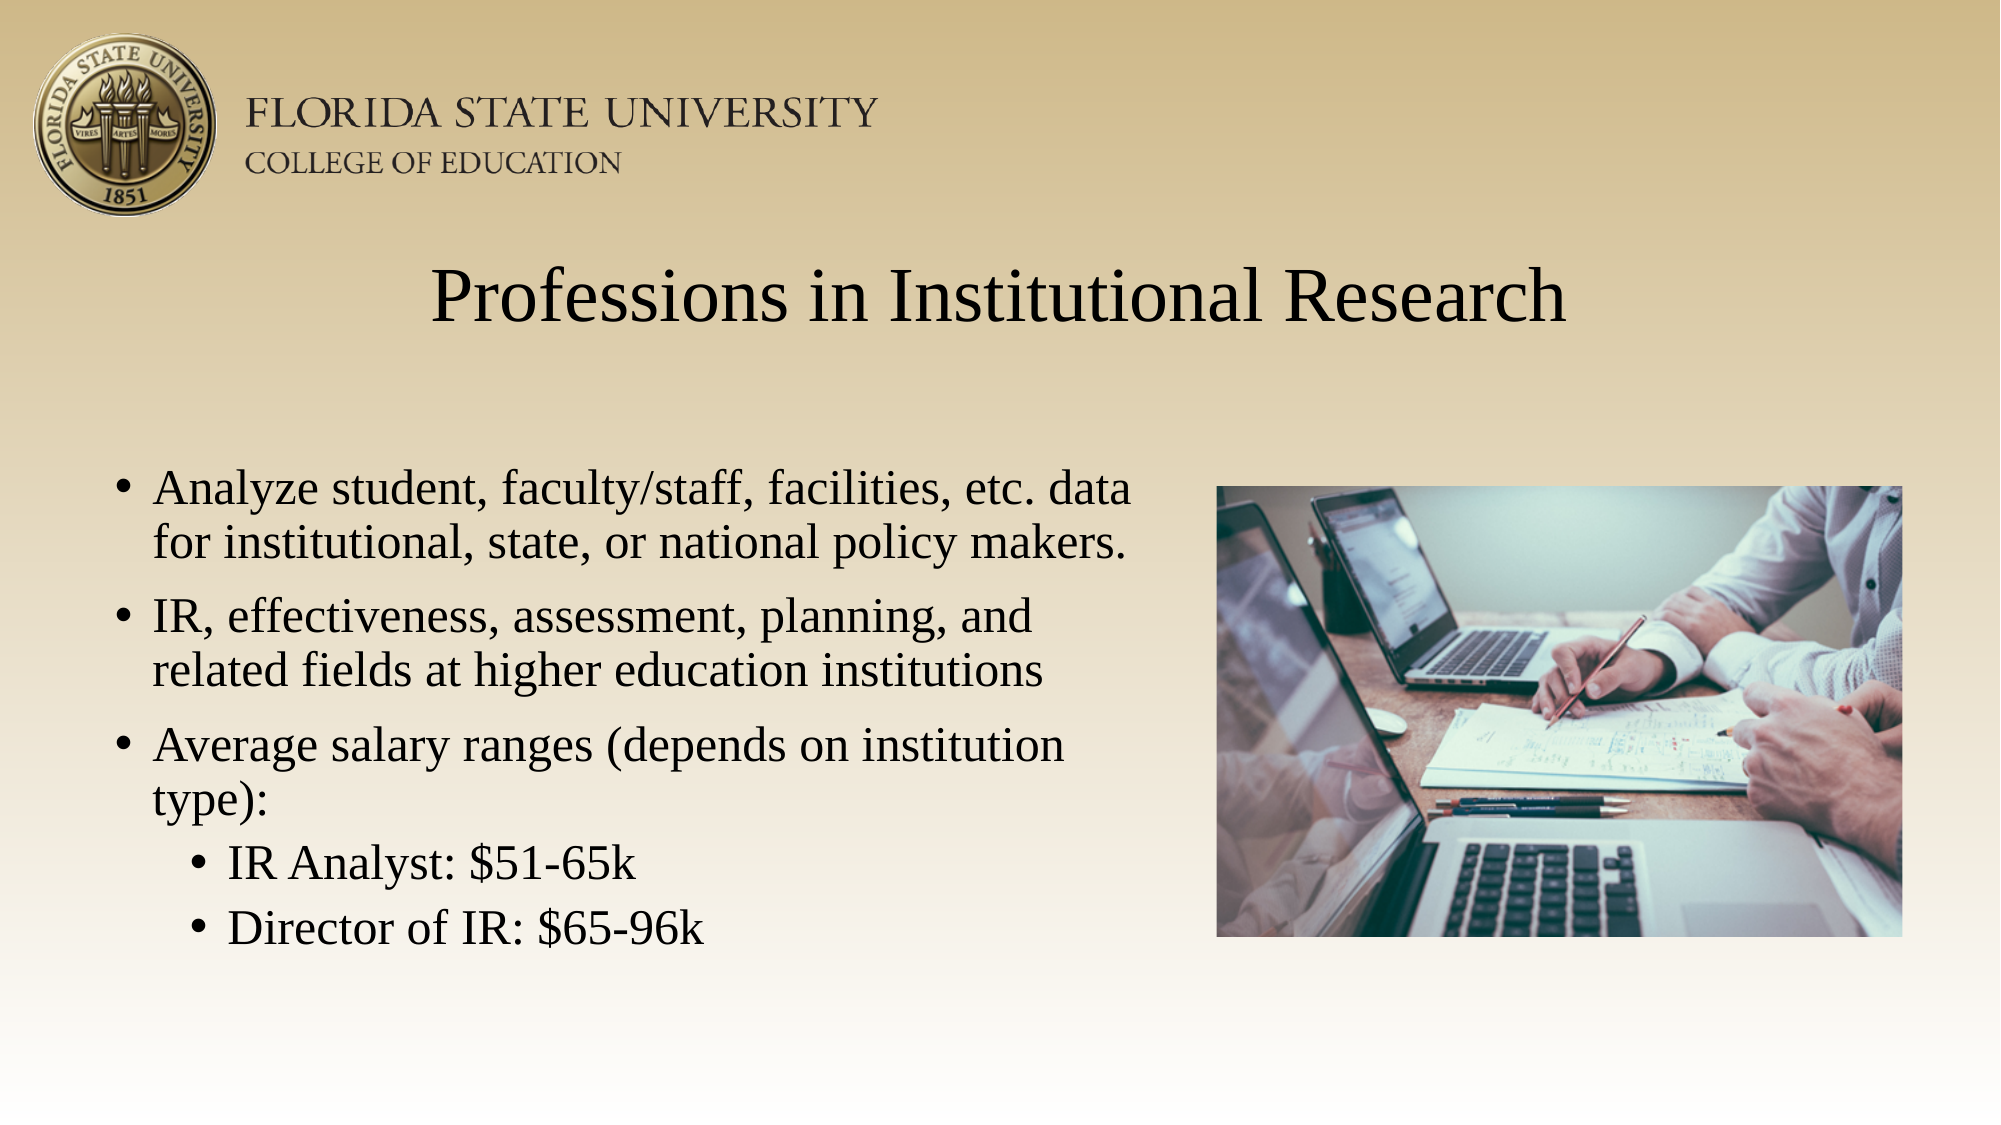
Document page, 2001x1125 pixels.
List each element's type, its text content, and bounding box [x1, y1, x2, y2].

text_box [33, 33, 879, 221]
picture [1216, 486, 1903, 937]
list Analyze student, faculty/staff, facilities, etc. data for institutional, state, or national policy makers. IR, effectiveness, assessment, planning, and related fields at higher education institutions Average salary ranges (depends on institution type): IR Analyst: $51-65k Director of IR: $65-96k [99, 453, 1150, 1125]
title Professions in Institutional Research [99, 202, 1900, 391]
